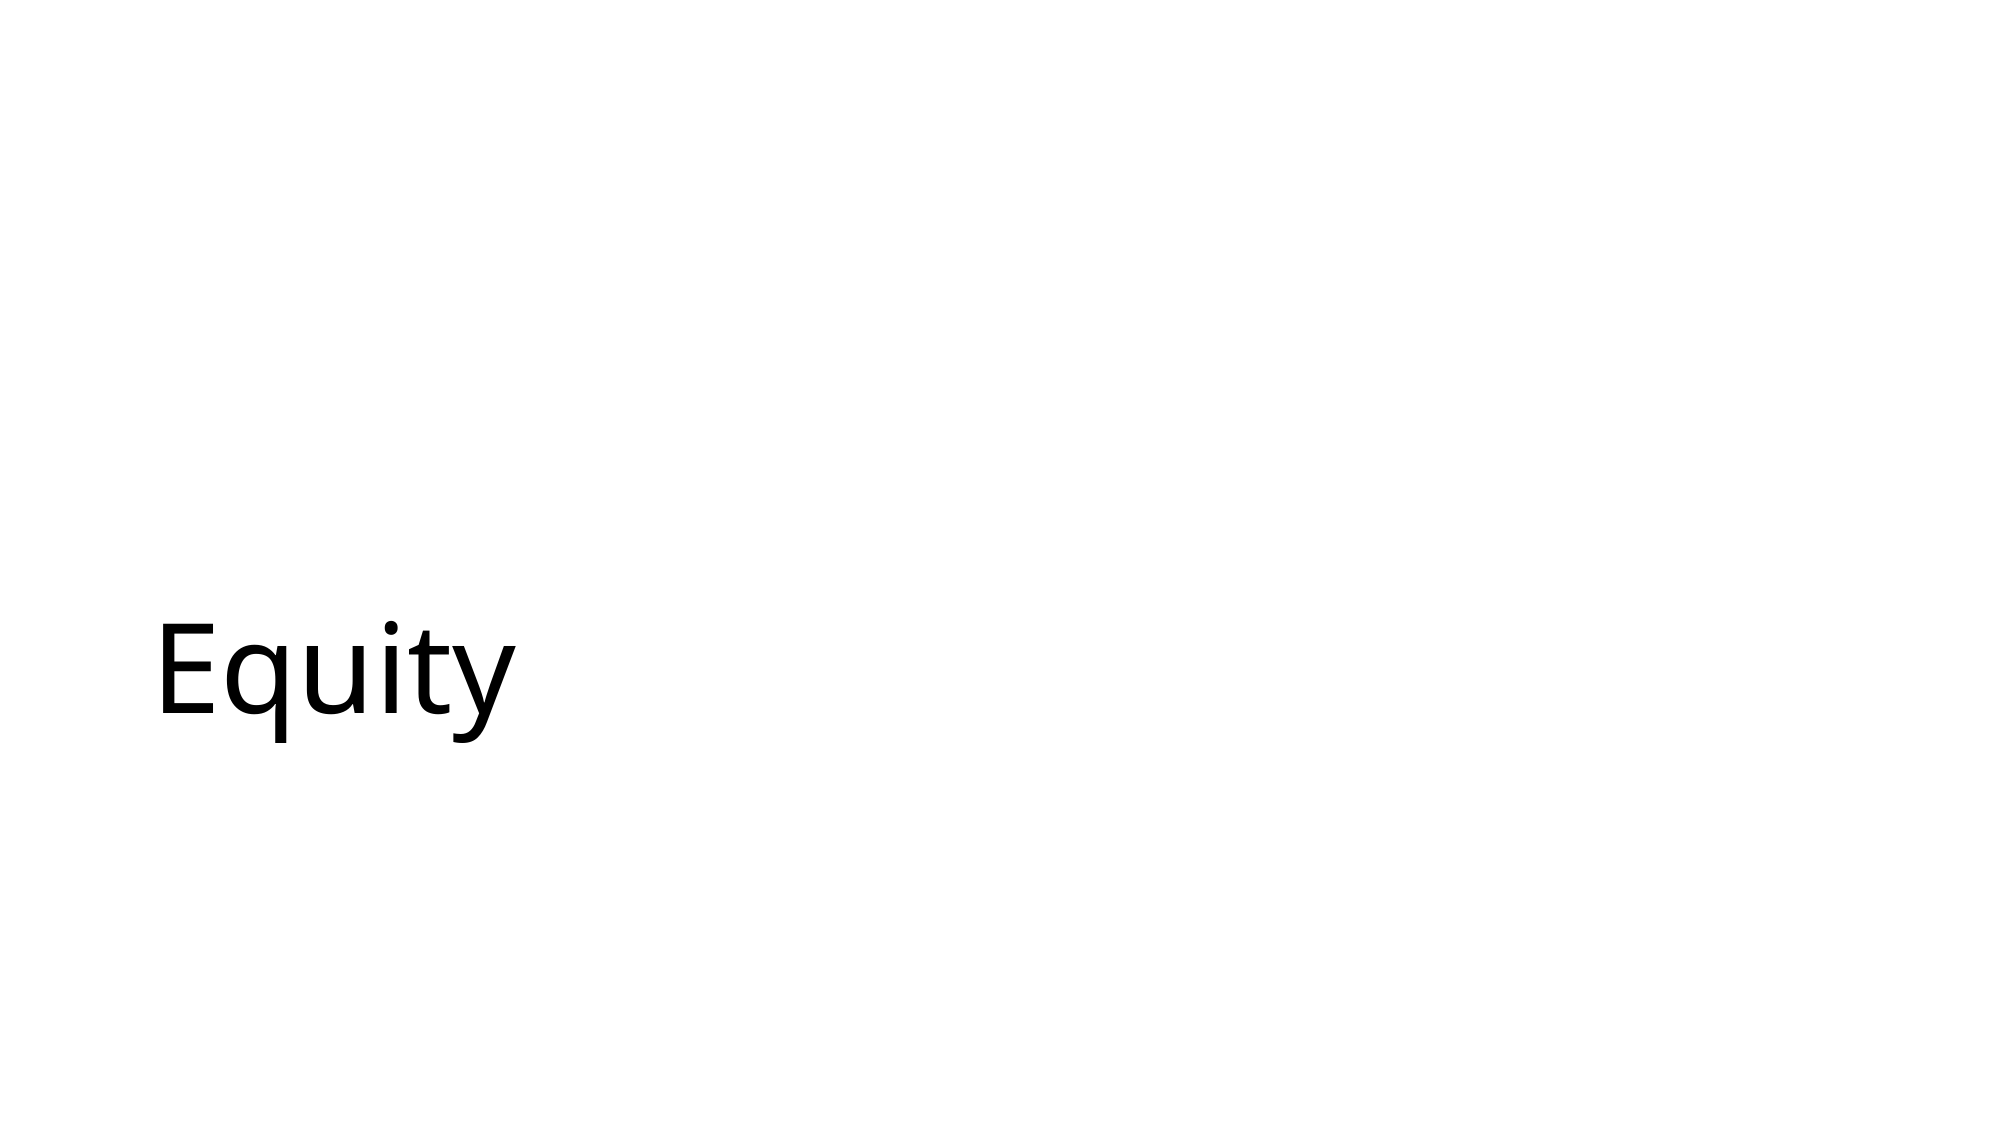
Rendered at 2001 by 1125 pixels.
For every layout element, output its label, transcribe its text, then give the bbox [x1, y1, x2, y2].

title Equity [136, 280, 1862, 749]
